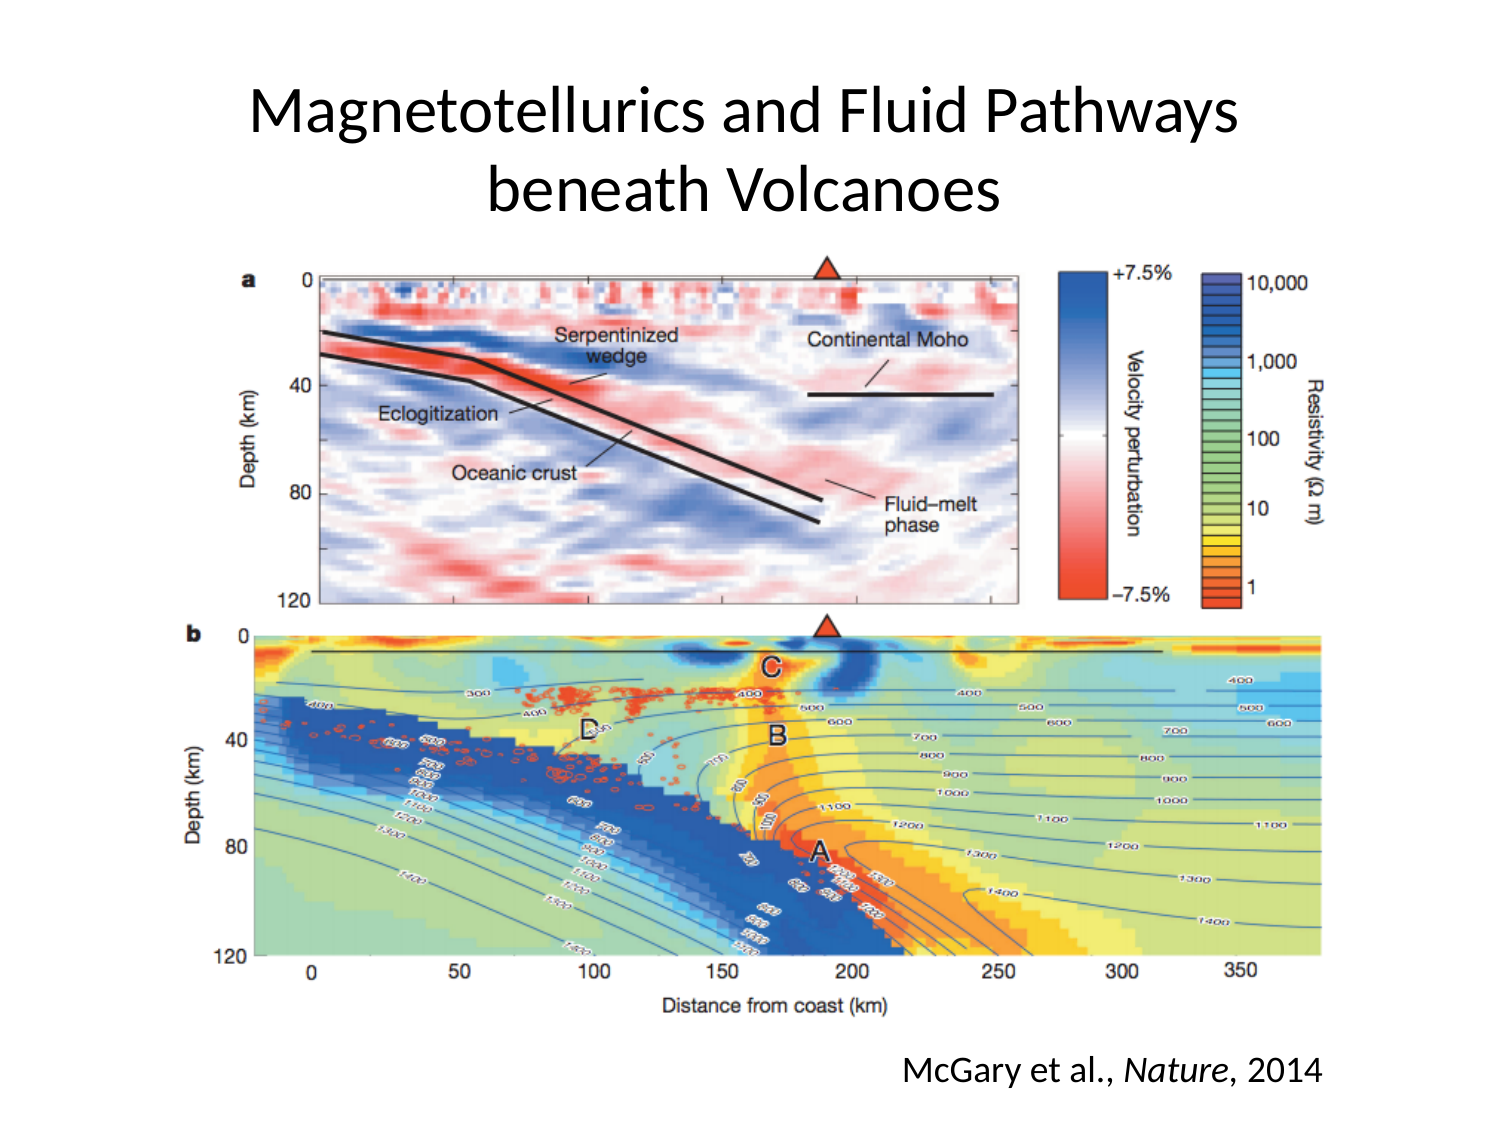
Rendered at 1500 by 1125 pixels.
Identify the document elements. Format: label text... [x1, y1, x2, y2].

text_box McGary et al., Nature, 2014 [887, 1037, 1414, 1098]
text_box Magnetotellurics and Fluid Pathways beneath Volcanoes [203, 57, 1285, 226]
picture [128, 228, 1340, 1038]
